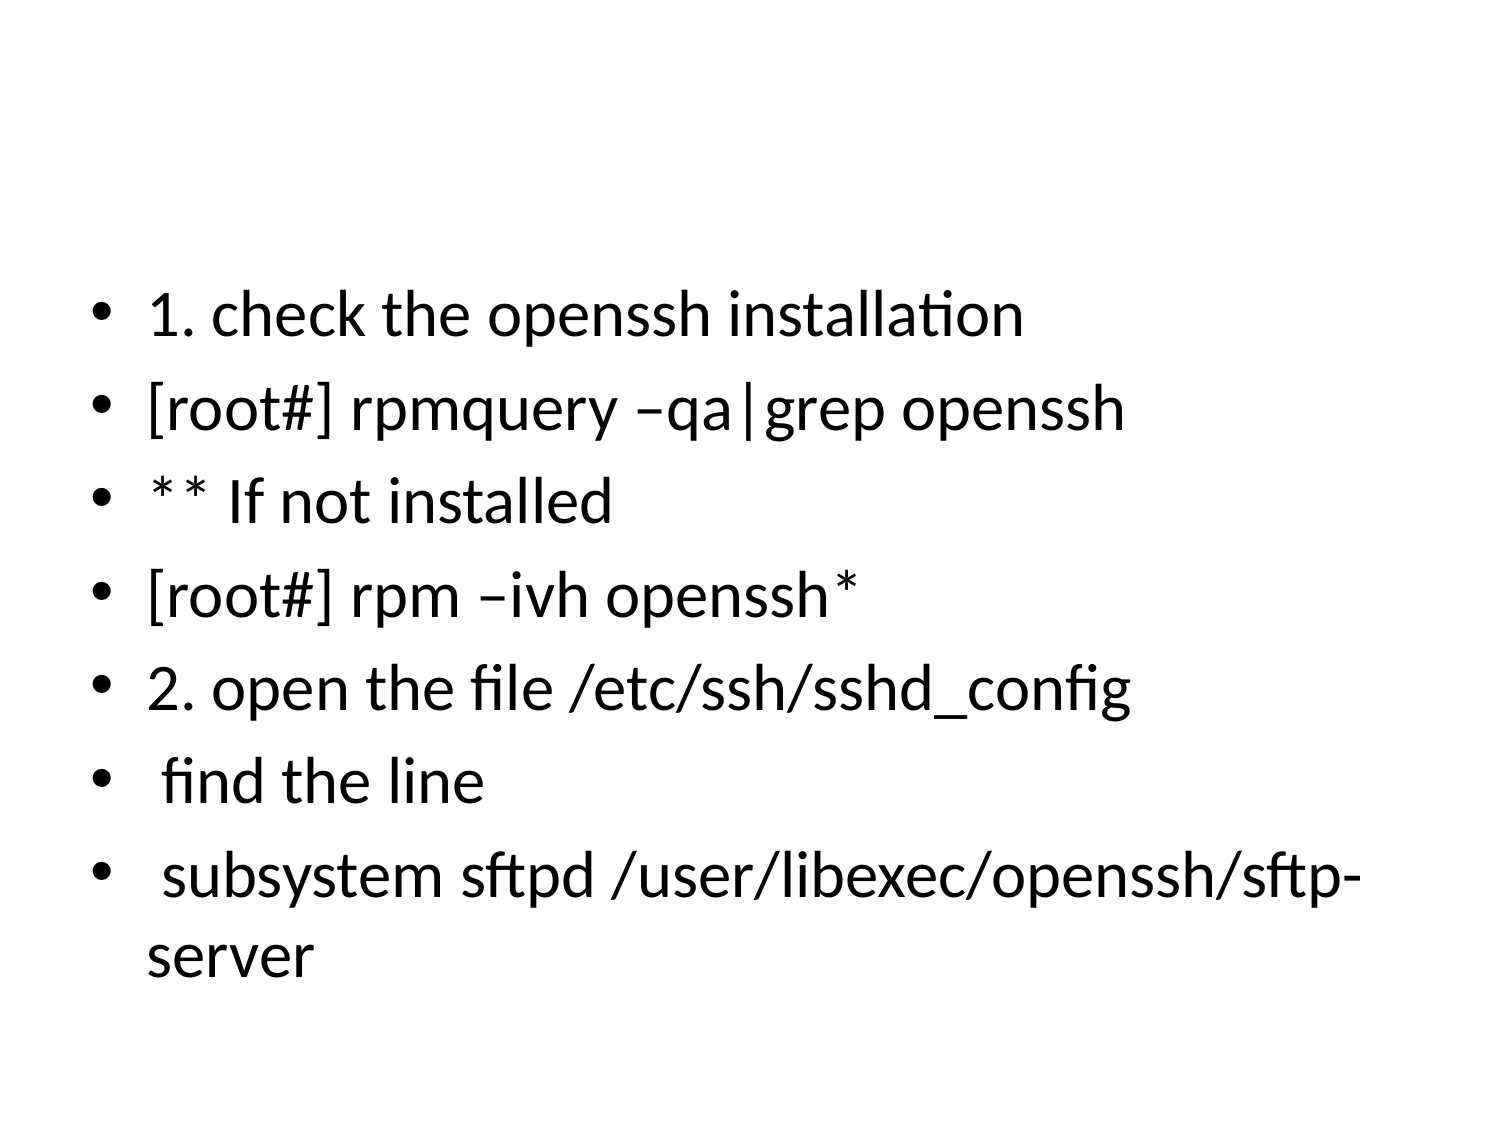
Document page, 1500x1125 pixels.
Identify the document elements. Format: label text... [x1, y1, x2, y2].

list 1. check the openssh installation [root#] rpmquery –qa|grep openssh ** If not installed [root#] rpm –ivh openssh* 2. open the file /etc/ssh/sshd_config find the line subsystem sftpd /user/libexec/openssh/sftp-server [75, 262, 1425, 1005]
